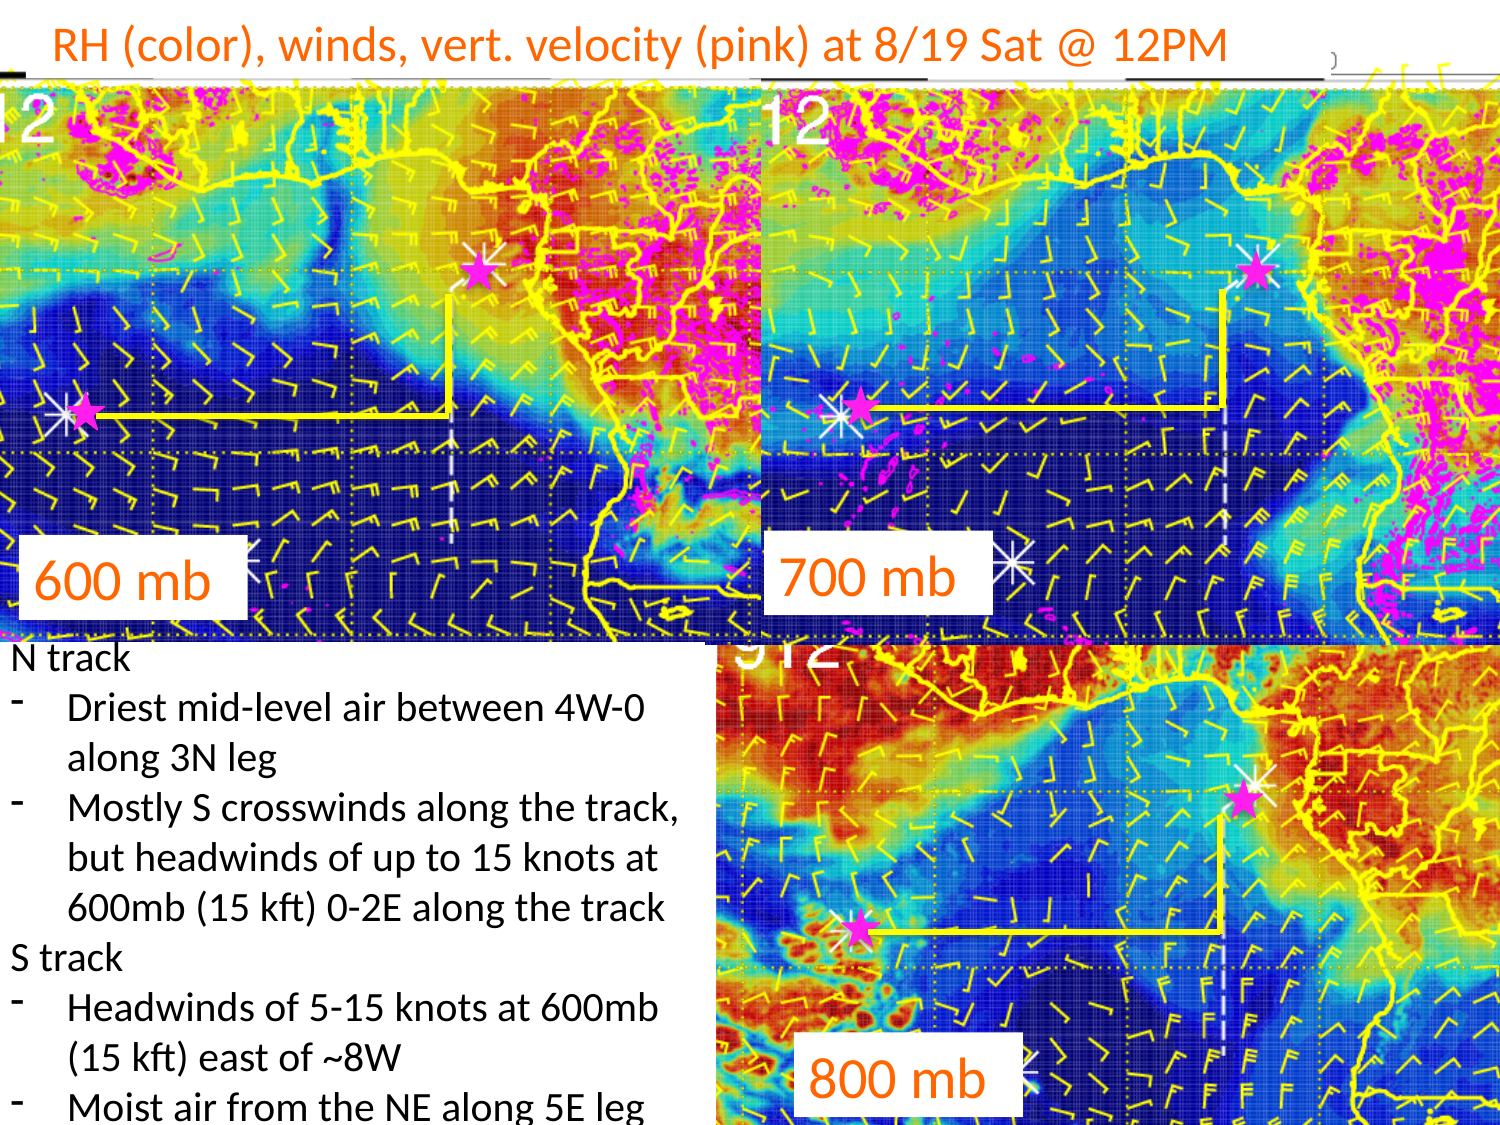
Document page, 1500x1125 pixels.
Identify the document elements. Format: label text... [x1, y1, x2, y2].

picture [0, 46, 1500, 1125]
text_box RH (color), winds, vert. velocity (pink) at 8/19 Sat @ 12PM [25, 3, 1331, 47]
picture [1490, 555, 1500, 567]
text_box N track Driest mid-level air between 4W-0 along 3N leg Mostly S crosswinds along the track, but headwinds of up to 15 knots at 600mb (15 kft) 0-2E along the track S track Headwinds of 5-15 knots at 600mb (15 kft) east of ~8W Moist air from the NE along 5E leg [0, 650, 711, 1125]
